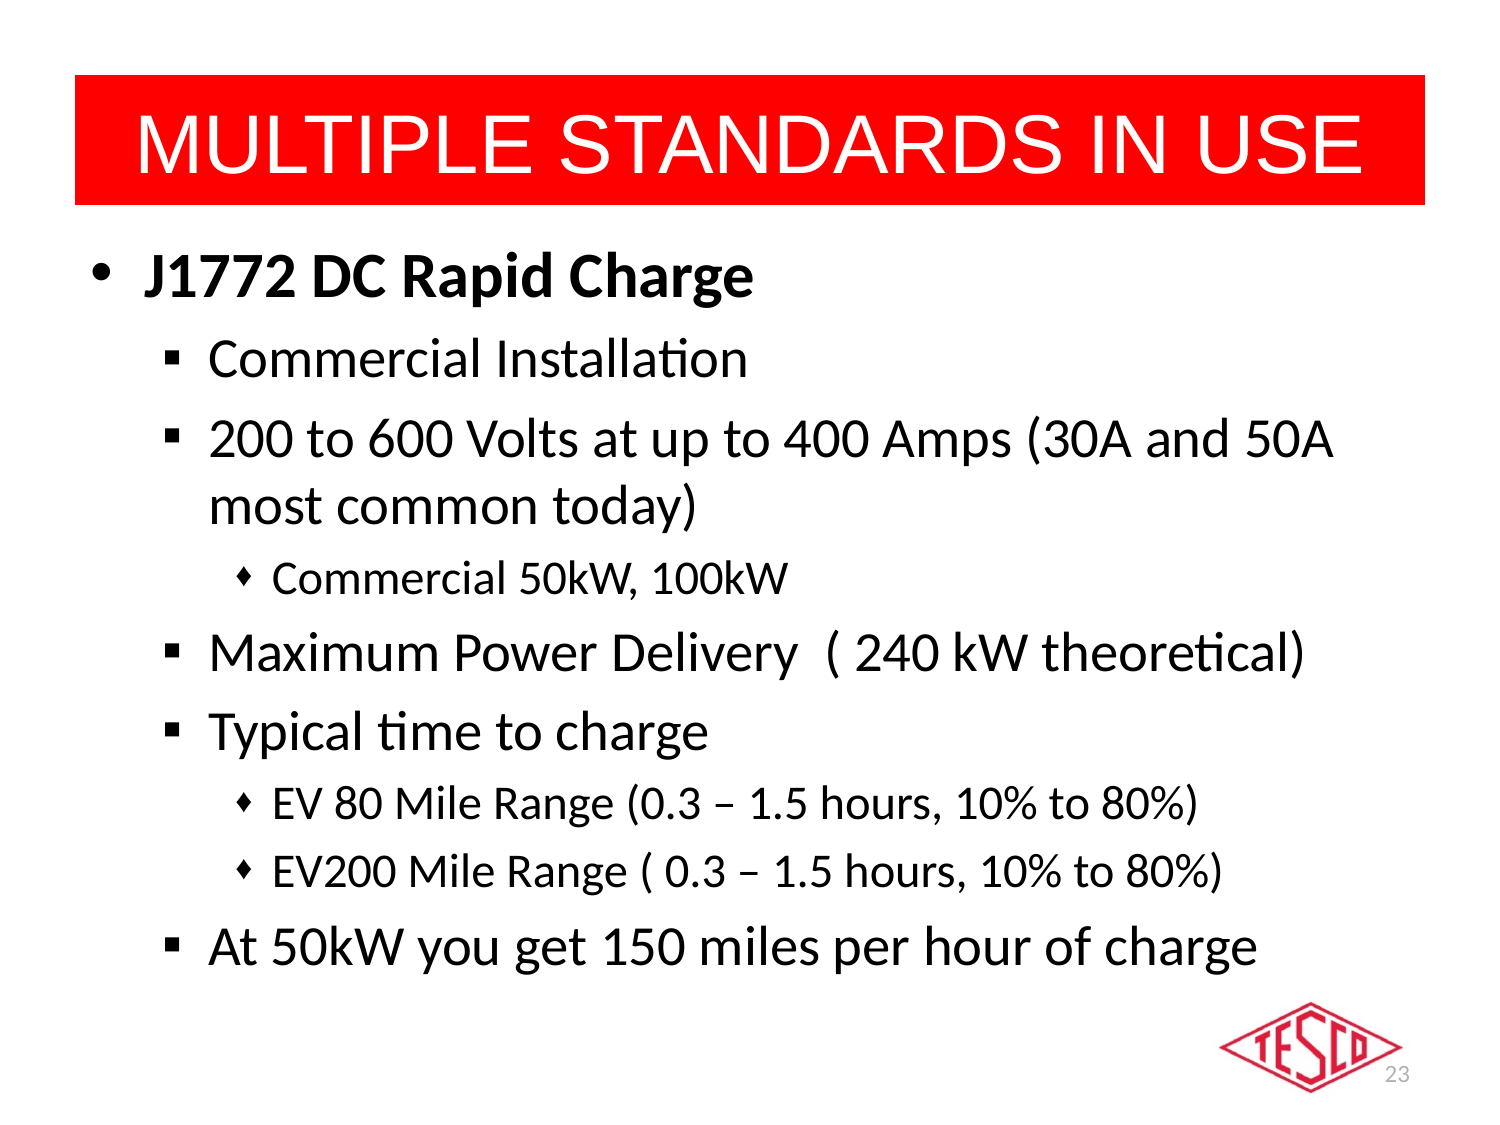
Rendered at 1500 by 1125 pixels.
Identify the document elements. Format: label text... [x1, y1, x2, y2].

list J1772 DC Rapid Charge Commercial Installation 200 to 600 Volts at up to 400 Amps (30A and 50A most common today) Commercial 50kW, 100kW Maximum Power Delivery ( 240 kW theoretical) Typical time to charge EV 80 Mile Range (0.3 – 1.5 hours, 10% to 80%) EV200 Mile Range ( 0.3 – 1.5 hours, 10% to 80%) At 50kW you get 150 miles per hour of charge [75, 224, 1425, 988]
title MULTIPLE STANDARDS IN USE [75, 75, 1425, 205]
picture [1212, 995, 1413, 1042]
slide_number 23 [1074, 1042, 1425, 1103]
